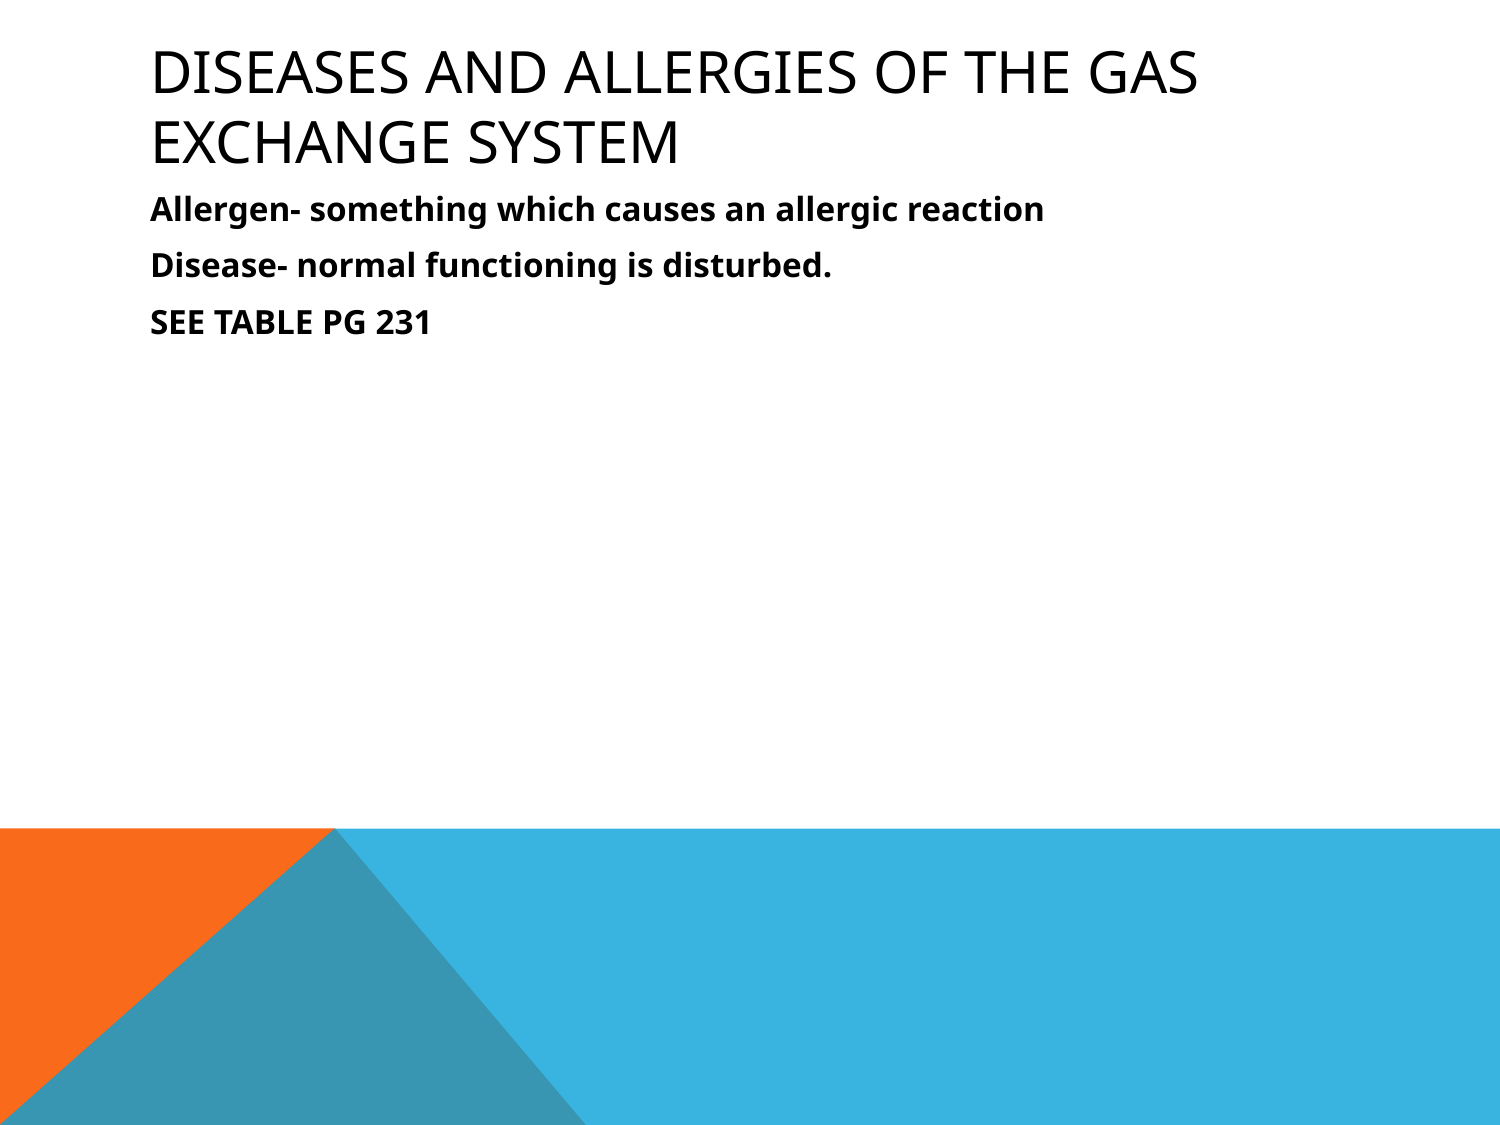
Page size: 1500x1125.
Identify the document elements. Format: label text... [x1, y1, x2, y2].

list Allergen- something which causes an allergic reaction Disease- normal functioning is disturbed. SEE TABLE PG 231 [135, 180, 1369, 768]
title Diseases and allergies of the gas exchange system [135, 60, 1369, 150]
